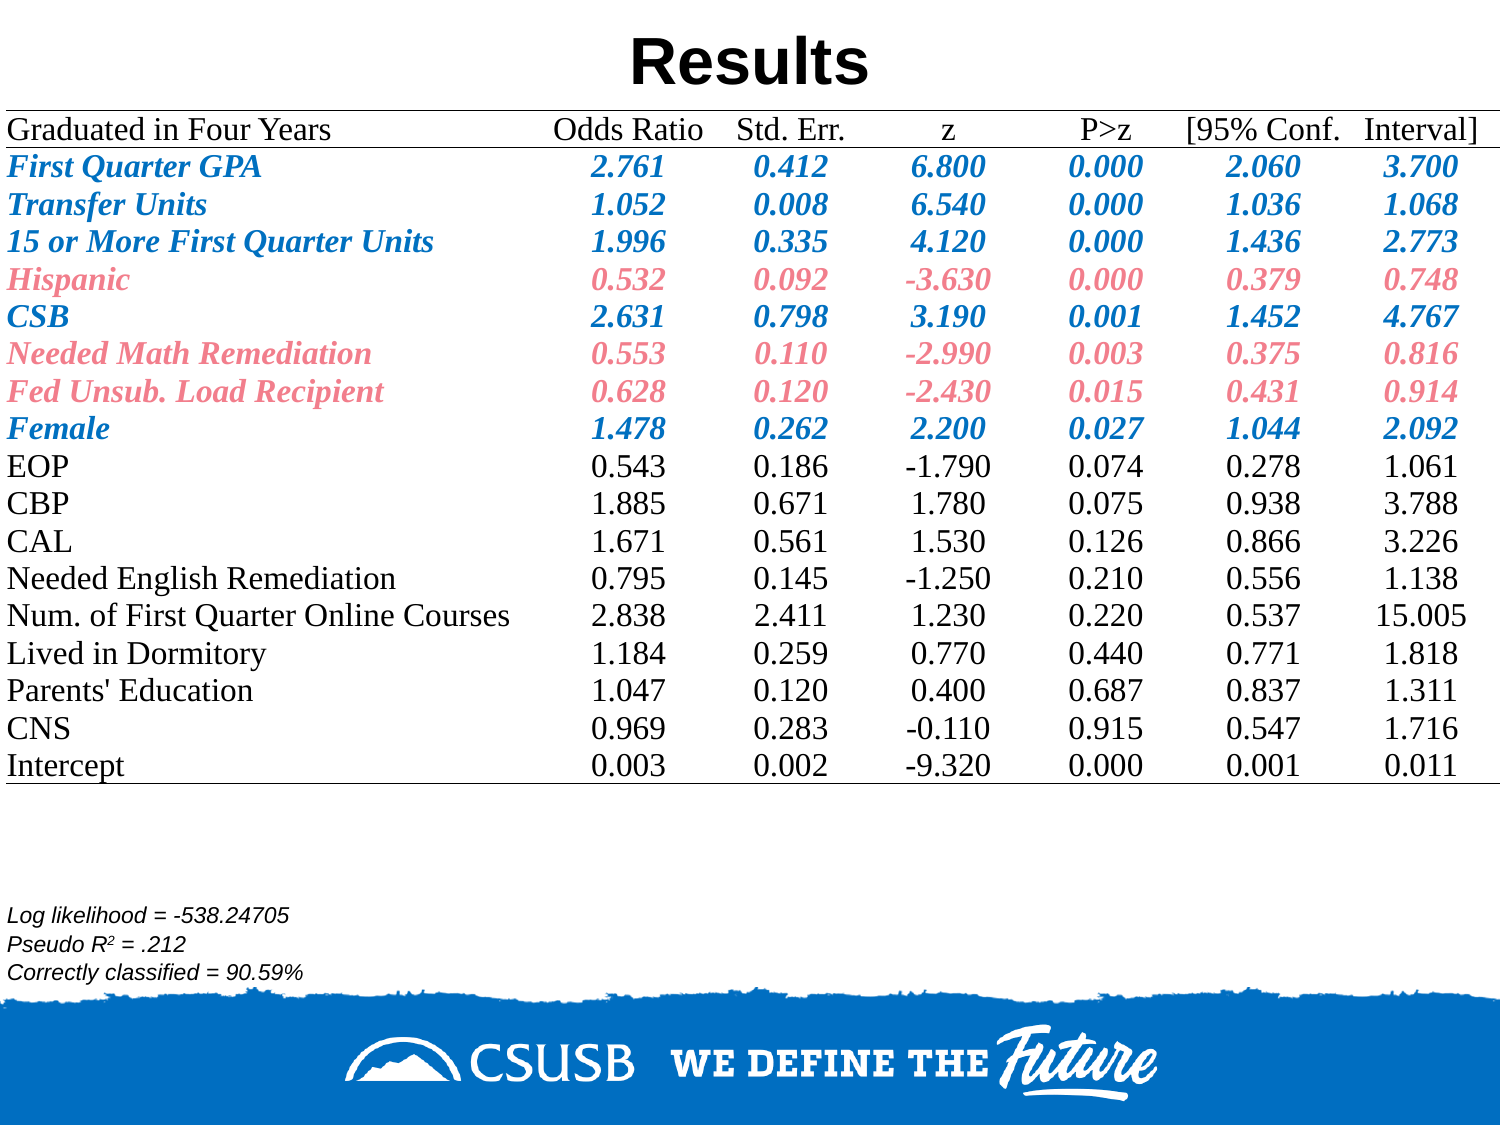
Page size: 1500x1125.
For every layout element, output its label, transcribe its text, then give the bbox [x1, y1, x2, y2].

table_cell 3.700 [1342, 148, 1500, 185]
table_cell 1.671 [545, 522, 712, 559]
table_cell Needed English Remediation [6, 559, 545, 597]
table_cell 0.837 [1185, 672, 1342, 709]
table_cell CAL [6, 522, 545, 559]
table_cell 1.052 [545, 185, 712, 222]
table_cell 6.540 [870, 185, 1027, 222]
table_cell 0.003 [1027, 335, 1185, 372]
table_cell 1.716 [1342, 709, 1500, 747]
table_cell Lived in Dormitory [6, 634, 545, 672]
table_cell 0.770 [870, 634, 1027, 672]
table_cell 0.687 [1027, 672, 1185, 709]
table_cell 0.335 [712, 222, 870, 260]
table_cell 0.145 [712, 559, 870, 597]
table_cell Transfer Units [6, 185, 545, 222]
table_cell 0.120 [712, 372, 870, 410]
table_cell 0.400 [870, 672, 1027, 709]
table_cell 2.631 [545, 297, 712, 335]
table_cell 0.000 [1027, 185, 1185, 222]
table_cell 15 or More First Quarter Units [6, 222, 545, 260]
table_cell 0.914 [1342, 372, 1500, 410]
table_cell 1.530 [870, 522, 1027, 559]
table_cell 0.110 [712, 335, 870, 372]
table_cell Correctly classified = 90.59% [6, 957, 331, 985]
table_cell 2.200 [870, 410, 1027, 447]
table_cell 0.543 [545, 447, 712, 484]
table_cell 1.996 [545, 222, 712, 260]
table_cell 0.748 [1342, 260, 1500, 297]
table_cell 2.773 [1342, 222, 1500, 260]
table_cell 3.226 [1342, 522, 1500, 559]
table_cell 1.452 [1185, 297, 1342, 335]
table_cell 0.075 [1027, 484, 1185, 522]
table_cell 0.628 [545, 372, 712, 410]
table_cell 2.060 [1185, 148, 1342, 185]
table_cell CSB [6, 297, 545, 335]
table_header Log likelihood = -538.24705 [6, 900, 331, 928]
table_cell 0.412 [712, 148, 870, 185]
table_cell 0.001 [1027, 297, 1185, 335]
table_cell 2.092 [1342, 410, 1500, 447]
table_cell 0.003 [545, 747, 712, 783]
table_cell 6.800 [870, 148, 1027, 185]
table_cell 0.440 [1027, 634, 1185, 672]
table_cell 1.138 [1342, 559, 1500, 597]
table_cell 1.068 [1342, 185, 1500, 222]
table_cell 2.838 [545, 597, 712, 634]
table_cell 0.532 [545, 260, 712, 297]
table_cell 0.074 [1027, 447, 1185, 484]
table_cell 0.915 [1027, 709, 1185, 747]
table_cell 0.278 [1185, 447, 1342, 484]
table_cell 0.000 [1027, 747, 1185, 783]
table_cell CNS [6, 709, 545, 747]
table_cell 0.553 [545, 335, 712, 372]
table_cell 0.938 [1185, 484, 1342, 522]
table_cell Fed Unsub. Load Recipient [6, 372, 545, 410]
table_cell Female [6, 410, 545, 447]
table_cell -9.320 [870, 747, 1027, 783]
table_cell 0.002 [712, 747, 870, 783]
table_cell 0.126 [1027, 522, 1185, 559]
table_cell 1.230 [870, 597, 1027, 634]
table_cell 0.008 [712, 185, 870, 222]
table_header Interval] [1342, 111, 1500, 147]
table_cell 4.767 [1342, 297, 1500, 335]
table_cell 0.027 [1027, 410, 1185, 447]
table_cell Num. of First Quarter Online Courses [6, 597, 545, 634]
table_cell -1.790 [870, 447, 1027, 484]
table_cell 0.816 [1342, 335, 1500, 372]
table_cell Needed Math Remediation [6, 335, 545, 372]
table_cell 0.431 [1185, 372, 1342, 410]
table_cell 0.000 [1027, 148, 1185, 185]
table_cell 0.671 [712, 484, 870, 522]
picture [0, 986, 1500, 1125]
table_cell Pseudo R2 = .212 [6, 928, 331, 957]
table_cell 0.283 [712, 709, 870, 747]
table_header P>z [1027, 111, 1185, 147]
table_cell 0.547 [1185, 709, 1342, 747]
table_cell 0.000 [1027, 260, 1185, 297]
table_cell CBP [6, 484, 545, 522]
table_cell 1.780 [870, 484, 1027, 522]
table_cell Parents' Education [6, 672, 545, 709]
table_cell EOP [6, 447, 545, 484]
table_cell 2.761 [545, 148, 712, 185]
table_cell 0.092 [712, 260, 870, 297]
table_cell 0.379 [1185, 260, 1342, 297]
table_header z [870, 111, 1027, 147]
table_cell 1.478 [545, 410, 712, 447]
table_header Graduated in Four Years [6, 111, 545, 147]
table_cell -2.990 [870, 335, 1027, 372]
table_cell 3.788 [1342, 484, 1500, 522]
title Results [5, 4, 1494, 111]
table_cell 0.798 [712, 297, 870, 335]
table_cell 2.411 [712, 597, 870, 634]
table_cell 0.120 [712, 672, 870, 709]
table_cell 0.186 [712, 447, 870, 484]
table_cell 0.556 [1185, 559, 1342, 597]
table_cell -2.430 [870, 372, 1027, 410]
table_cell 1.311 [1342, 672, 1500, 709]
table_cell 0.795 [545, 559, 712, 597]
table_cell 0.210 [1027, 559, 1185, 597]
table_cell 1.184 [545, 634, 712, 672]
table_cell Intercept [6, 747, 545, 783]
table_cell -1.250 [870, 559, 1027, 597]
table_cell 0.561 [712, 522, 870, 559]
table_cell 1.047 [545, 672, 712, 709]
table_cell 0.220 [1027, 597, 1185, 634]
table_cell -3.630 [870, 260, 1027, 297]
table_header Std. Err. [712, 111, 870, 147]
table_cell 1.061 [1342, 447, 1500, 484]
table_cell 0.011 [1342, 747, 1500, 783]
table_cell 1.036 [1185, 185, 1342, 222]
table_header Odds Ratio [545, 111, 712, 147]
table_cell 0.969 [545, 709, 712, 747]
table_cell Hispanic [6, 260, 545, 297]
table_cell -0.110 [870, 709, 1027, 747]
table_header [95% Conf. [1185, 111, 1342, 147]
table_cell 1.044 [1185, 410, 1342, 447]
table_cell 0.866 [1185, 522, 1342, 559]
table_cell 0.015 [1027, 372, 1185, 410]
table_cell 1.885 [545, 484, 712, 522]
table_cell 0.001 [1185, 747, 1342, 783]
table_cell 0.537 [1185, 597, 1342, 634]
table_cell 0.771 [1185, 634, 1342, 672]
table_cell 1.436 [1185, 222, 1342, 260]
table_cell 4.120 [870, 222, 1027, 260]
table_cell 0.262 [712, 410, 870, 447]
table_cell First Quarter GPA [6, 148, 545, 185]
table_cell 0.000 [1027, 222, 1185, 260]
table_cell 15.005 [1342, 597, 1500, 634]
table_cell 1.818 [1342, 634, 1500, 672]
table_cell 3.190 [870, 297, 1027, 335]
table_cell 0.259 [712, 634, 870, 672]
table_cell 0.375 [1185, 335, 1342, 372]
